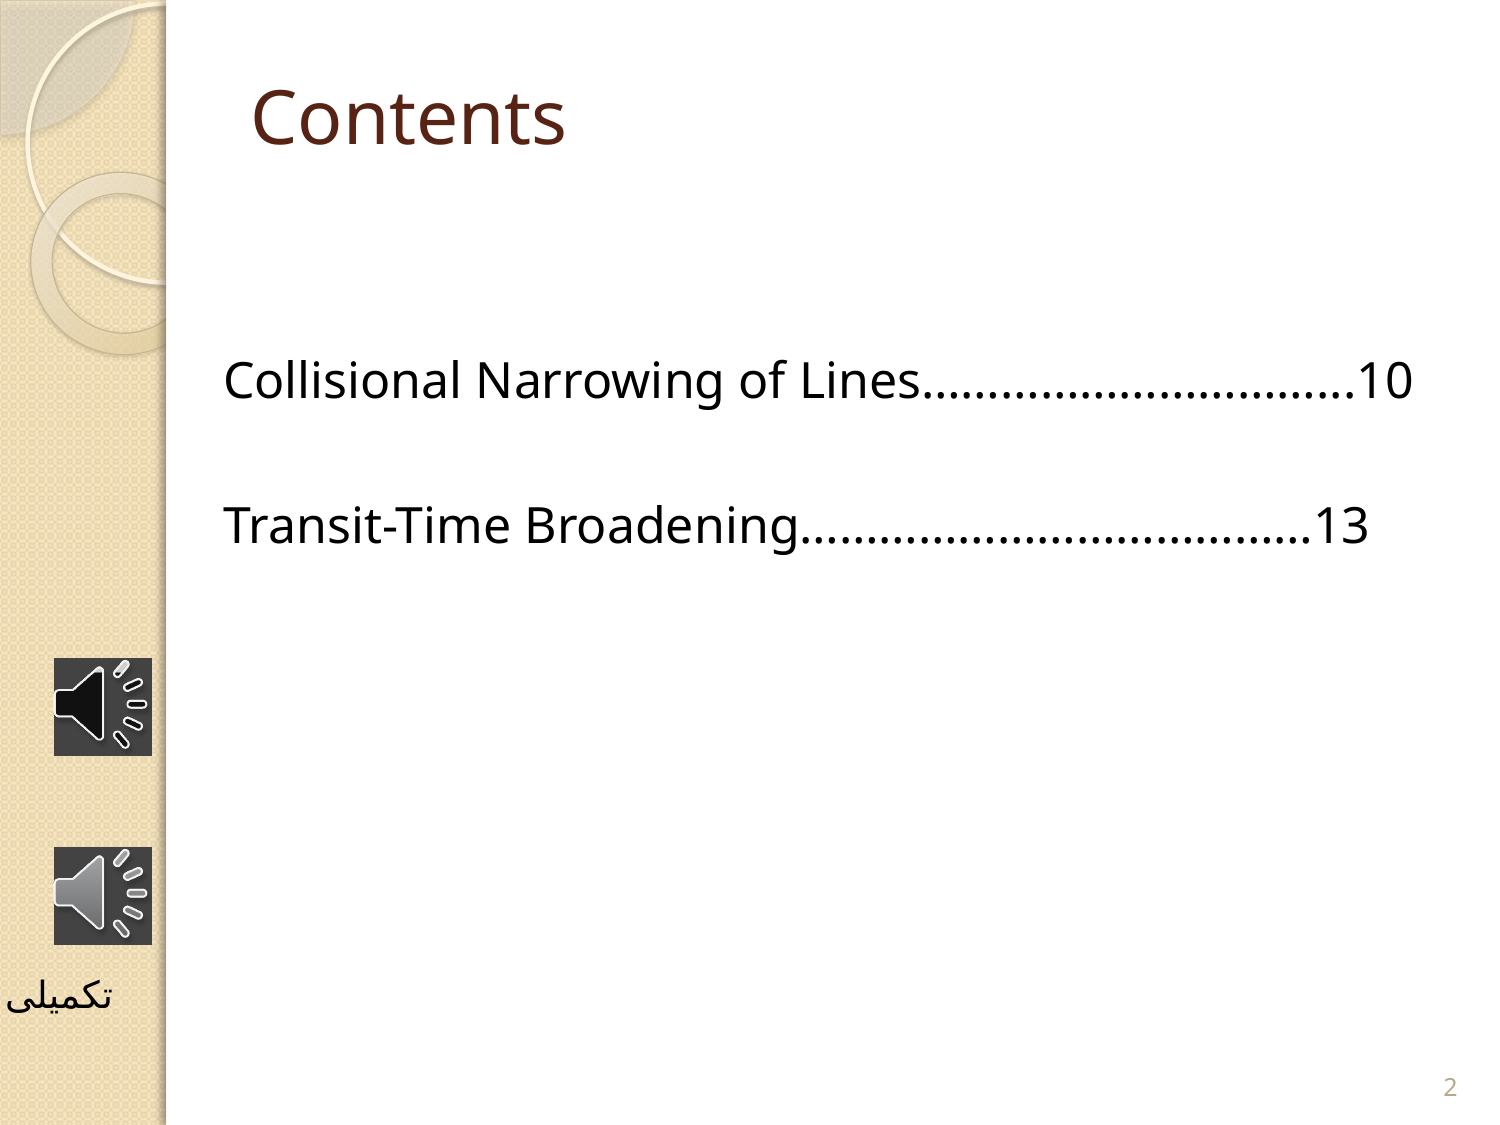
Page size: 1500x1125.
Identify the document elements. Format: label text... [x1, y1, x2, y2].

list Collisional Narrowing of Lines…………………………...10 Transit-Time Broadening…………………………………13 [194, 196, 1466, 1094]
picture [52, 656, 154, 758]
text_box تکمیلی [0, 964, 128, 1024]
title Contents [235, 45, 1466, 185]
picture [52, 845, 154, 947]
slide_number 2 [1413, 1034, 1488, 1113]
